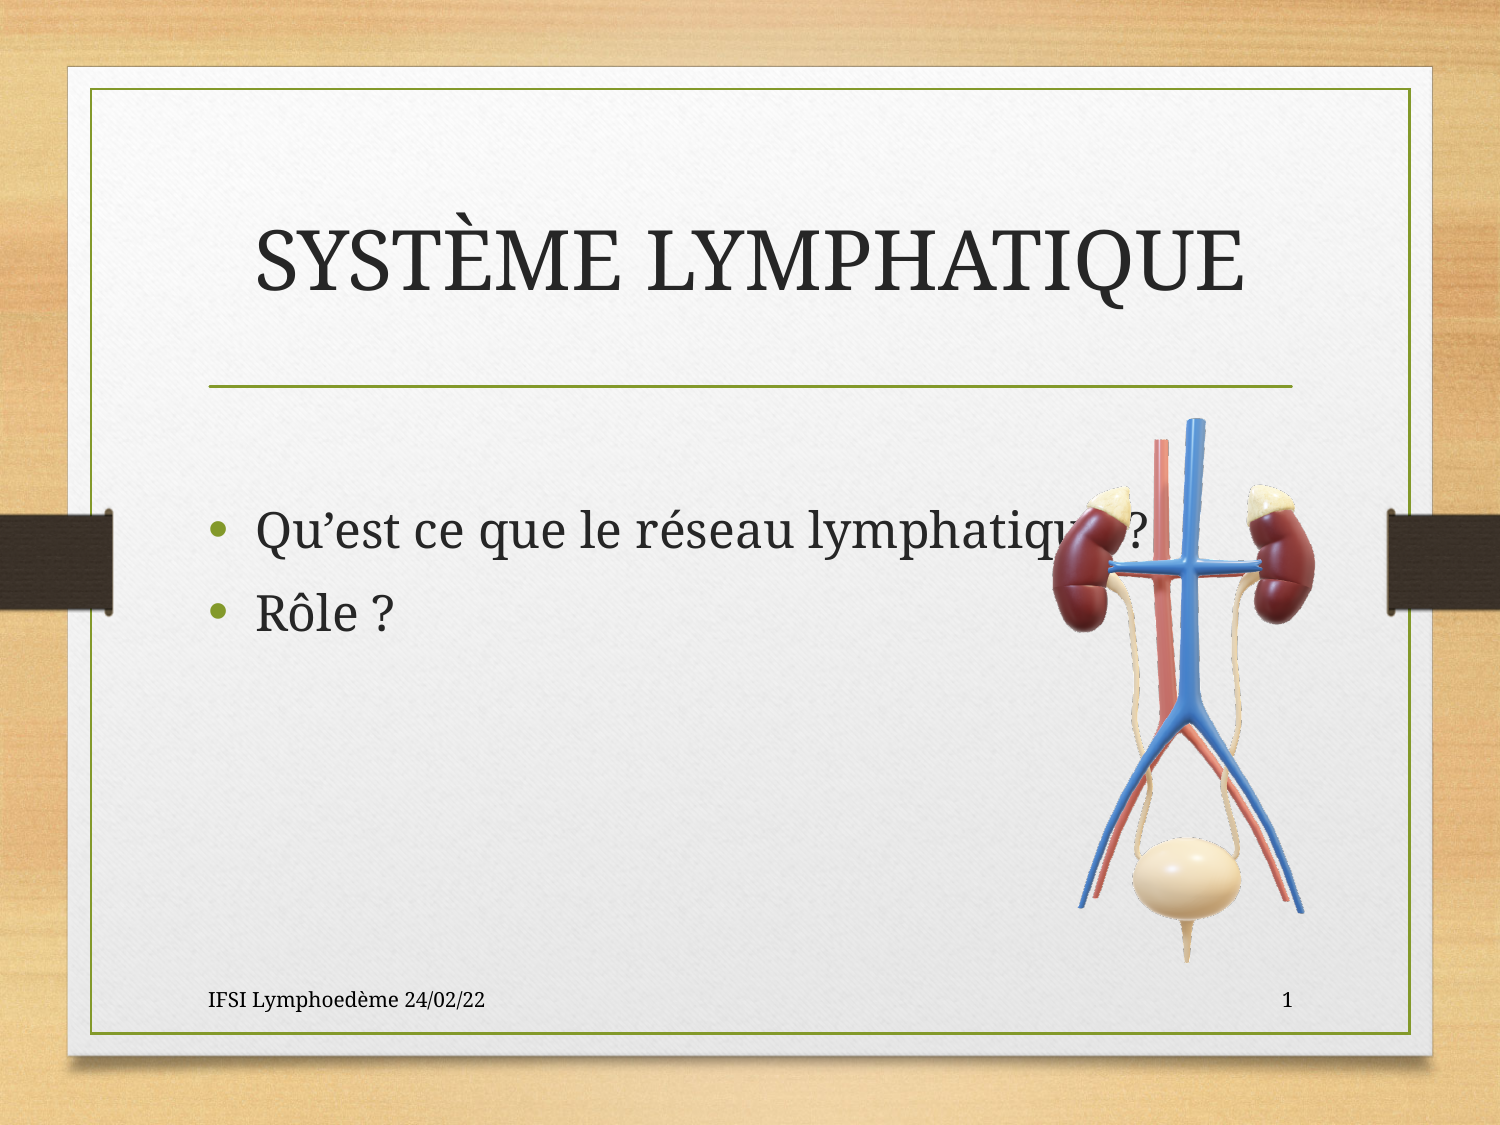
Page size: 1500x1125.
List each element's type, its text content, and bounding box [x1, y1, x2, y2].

picture [0, 0, 1500, 1125]
slide_number 1 [1243, 980, 1309, 1024]
title SYSTÈME LYMPHATIQUE [193, 150, 1309, 365]
list Qu’est ce que le réseau lymphatique ? Rôle ? [193, 408, 1045, 974]
footer IFSI Lymphoedème 24/02/22 [193, 977, 1031, 1024]
